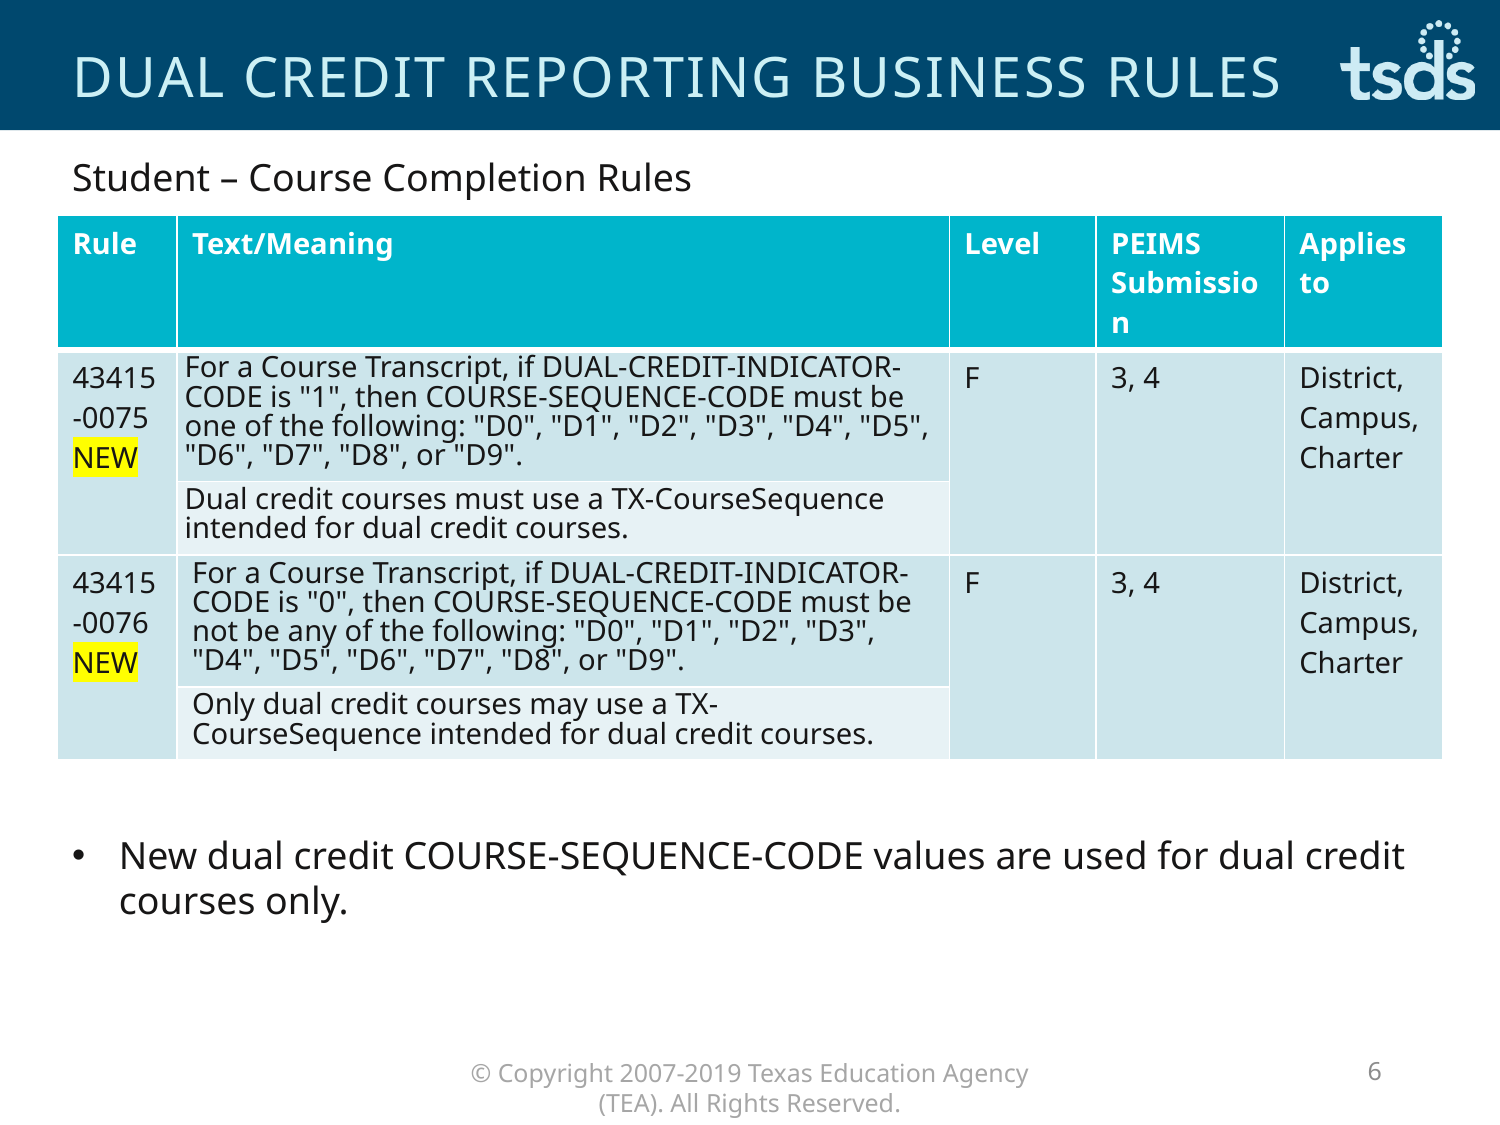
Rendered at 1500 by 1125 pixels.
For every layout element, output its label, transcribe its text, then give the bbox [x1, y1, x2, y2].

picture [1341, 48, 1369, 99]
table_cell For a Course Transcript, if DUAL-CREDIT-INDICATOR-CODE is "1", then COURSE-SEQUENCE-CODE must be one of the following: "D0", "D1", "D2", "D3", "D4", "D5", "D6", "D7", "D8", or "D9". [178, 353, 949, 481]
table_cell 3, 4 [1097, 556, 1284, 759]
table_cell Only dual credit courses may use a TX-CourseSequence intended for dual credit courses. [178, 688, 949, 759]
picture [1405, 41, 1443, 99]
table_cell 43415-0076 NEW [58, 556, 176, 759]
table_header Text/Meaning [178, 216, 949, 347]
table_header Rule [58, 216, 176, 347]
table_cell District, Campus, Charter [1285, 353, 1442, 554]
picture [1447, 63, 1474, 99]
title DUAL CREDIT REPORTING Business Rules [57, 14, 1299, 145]
table_header PEIMS Submission [1097, 216, 1284, 347]
table_header Applies to [1285, 216, 1442, 347]
table_cell For a Course Transcript, if DUAL-CREDIT-INDICATOR-CODE is "0", then COURSE-SEQUENCE-CODE must be not be any of the following: "D0", "D1", "D2", "D3", "D4", "D5", "D6", "D7", "D8", or "D9". [178, 556, 949, 686]
table_cell F [950, 353, 1095, 554]
picture [1373, 62, 1401, 99]
text_box New dual credit COURSE-SEQUENCE-CODE values are used for dual credit courses only. [57, 824, 1443, 930]
table_cell 43415-0075 NEW [58, 353, 176, 554]
table_cell 3, 4 [1097, 353, 1284, 554]
table_cell Dual credit courses must use a TX-CourseSequence intended for dual credit courses. [178, 482, 949, 554]
table_cell F [950, 556, 1095, 759]
table_header Level [950, 216, 1095, 347]
slide_number 6 [1059, 1042, 1397, 1103]
text_box Student – Course Completion Rules [57, 146, 1288, 206]
table_cell District, Campus, Charter [1285, 556, 1442, 759]
